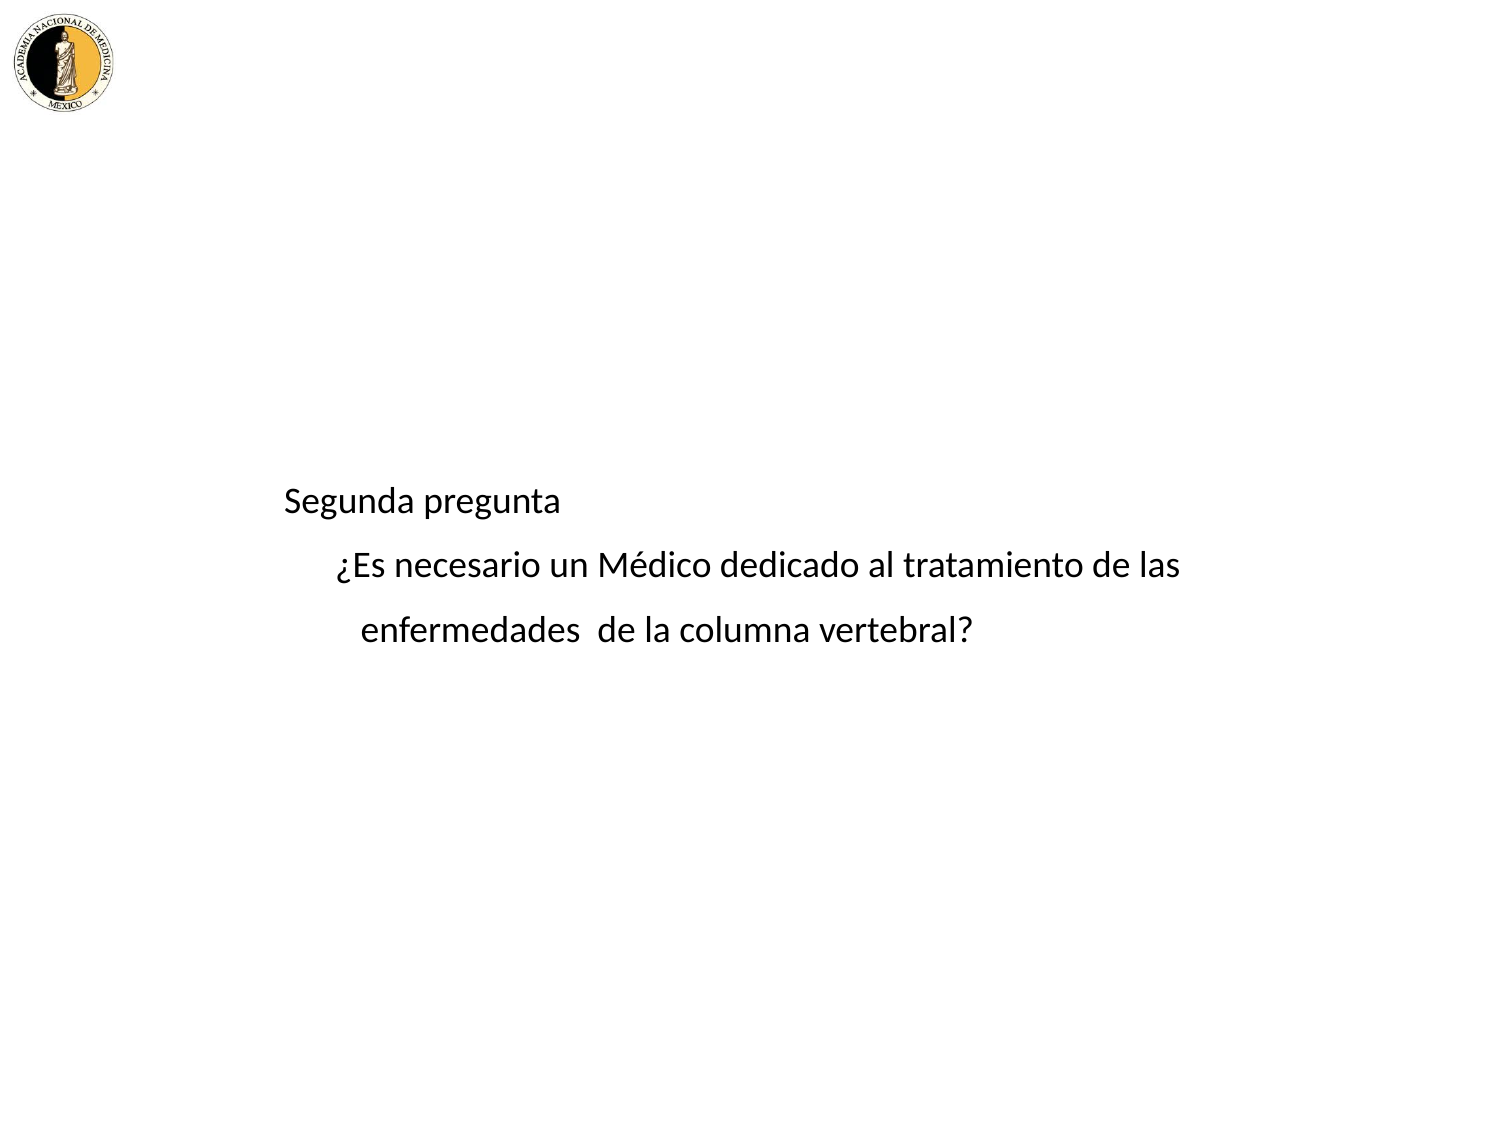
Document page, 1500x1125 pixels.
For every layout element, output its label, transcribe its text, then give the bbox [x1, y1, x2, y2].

text_box Segunda pregunta ¿Es necesario un Médico dedicado al tratamiento de las enfermedades de la columna vertebral? [269, 465, 1231, 658]
picture [12, 11, 116, 116]
